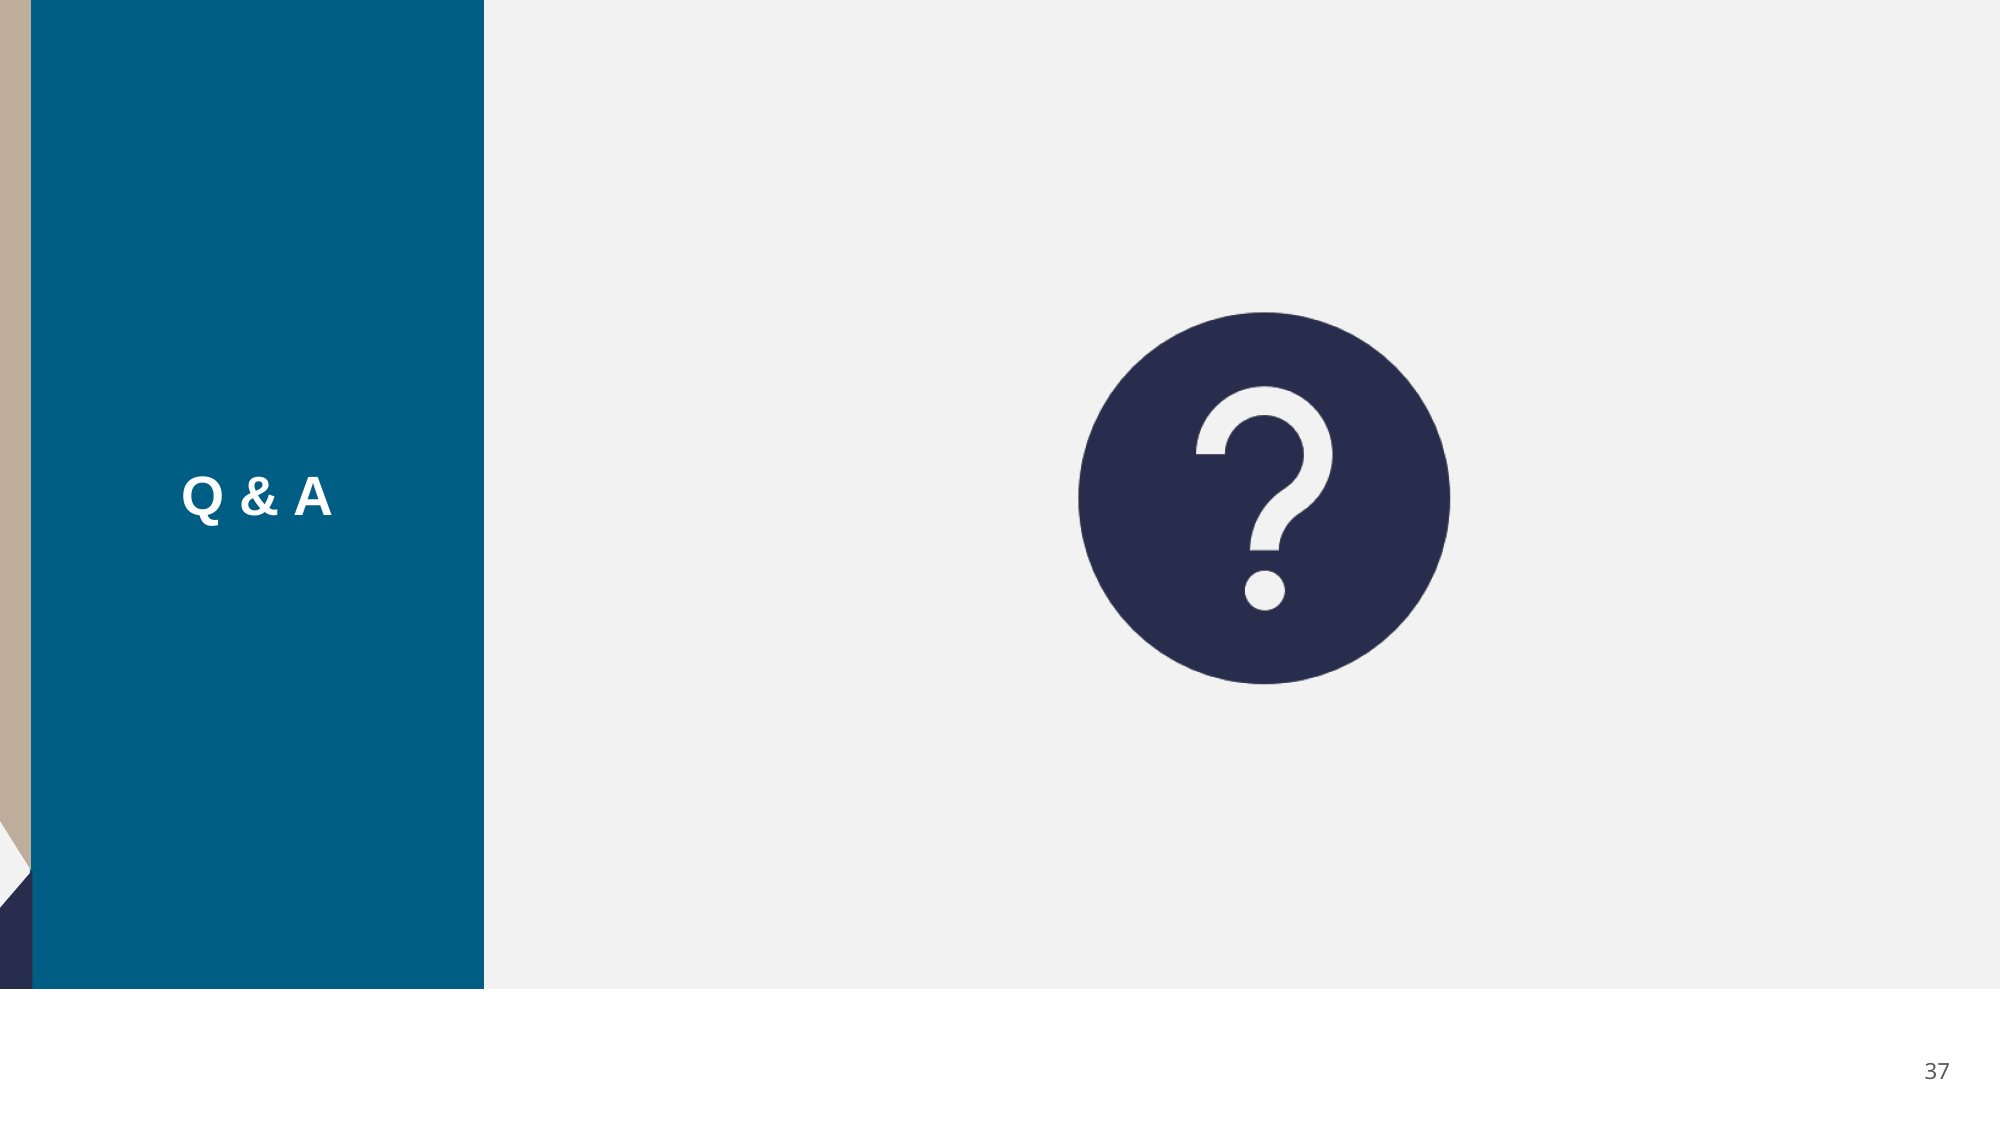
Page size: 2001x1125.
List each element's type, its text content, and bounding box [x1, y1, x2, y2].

slide_number 37 [1875, 1038, 1950, 1108]
picture [1030, 264, 1499, 733]
